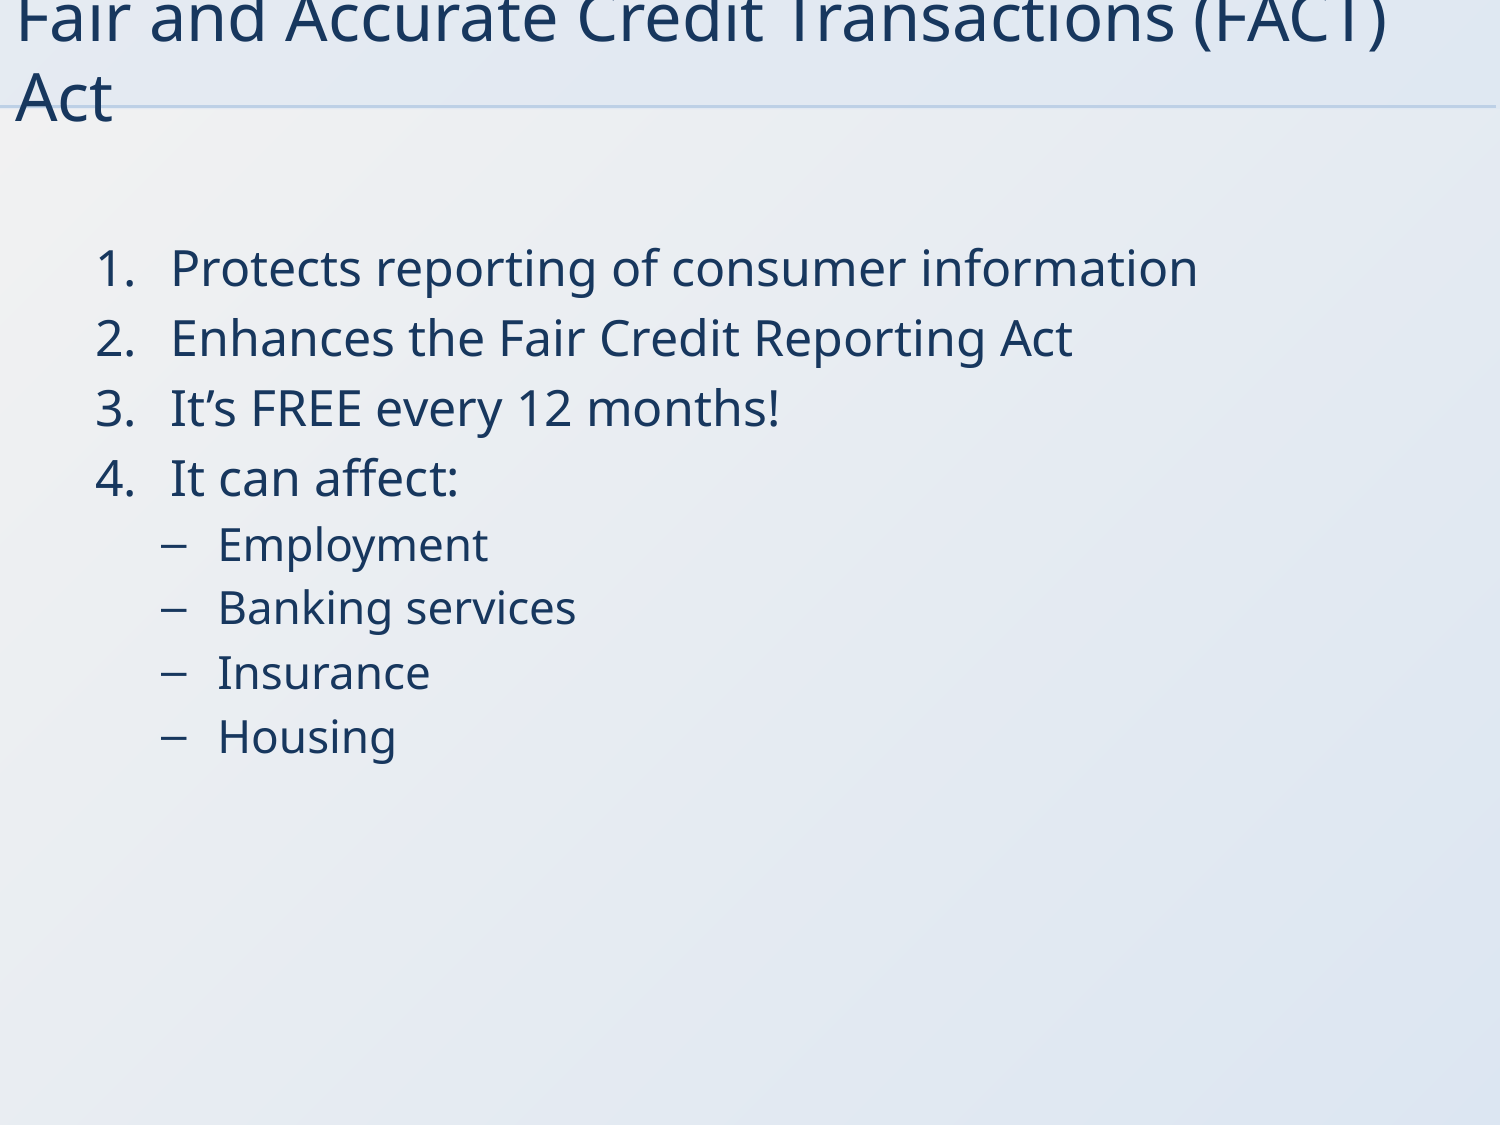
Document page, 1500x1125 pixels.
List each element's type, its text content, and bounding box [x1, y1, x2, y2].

text_box Protects reporting of consumer information Enhances the Fair Credit Reporting Act It’s FREE every 12 months! It can affect: Employment Banking services Insurance Housing [80, 228, 1500, 971]
title Fair and Accurate Credit Transactions (FACT) Act [0, 0, 1500, 110]
